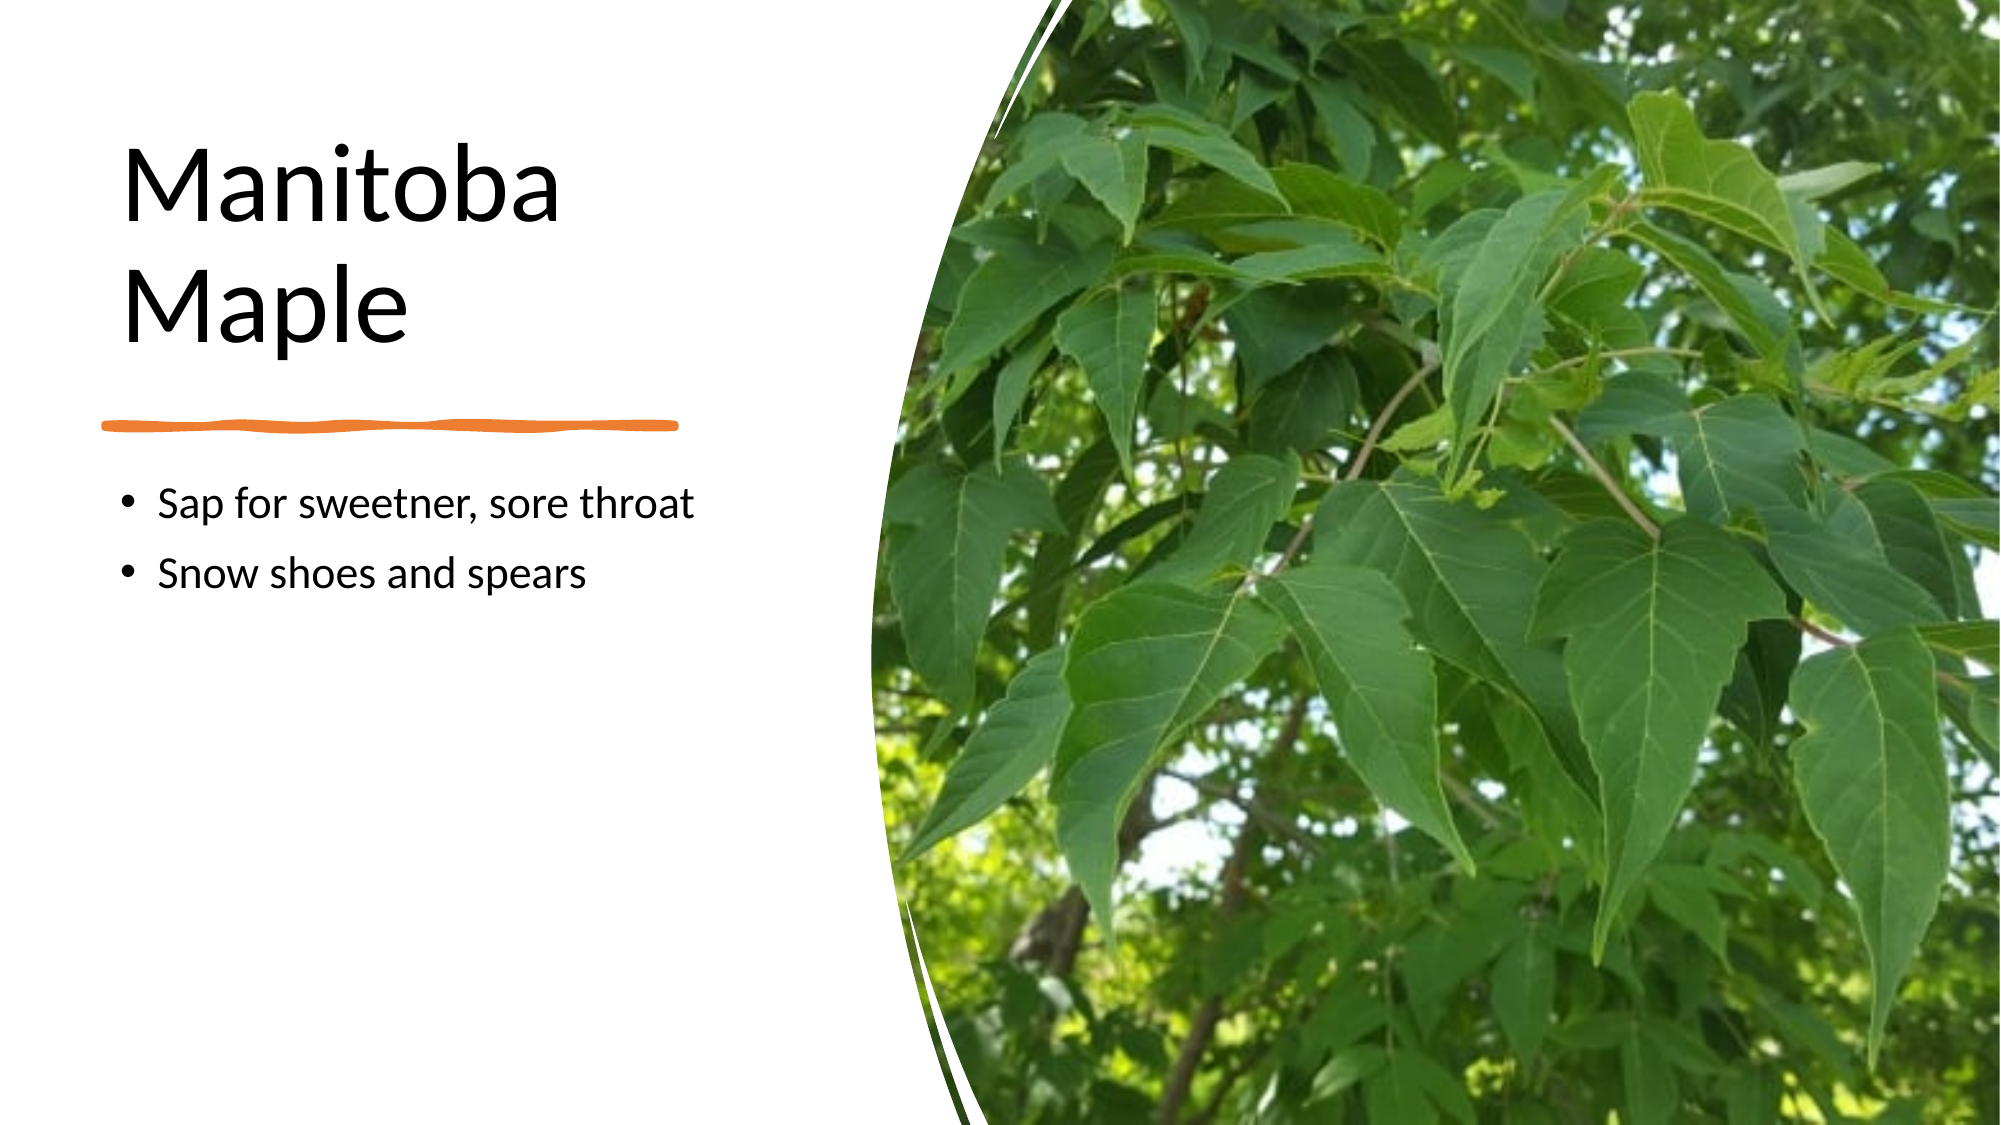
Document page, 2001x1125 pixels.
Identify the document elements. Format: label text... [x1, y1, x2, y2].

picture [871, 0, 2000, 1125]
text_box [0, 0, 871, 1125]
list Sap for sweetner, sore throat Snow shoes and spears [105, 471, 802, 1016]
title Manitoba Maple [105, 53, 822, 375]
text_box [103, 421, 676, 431]
